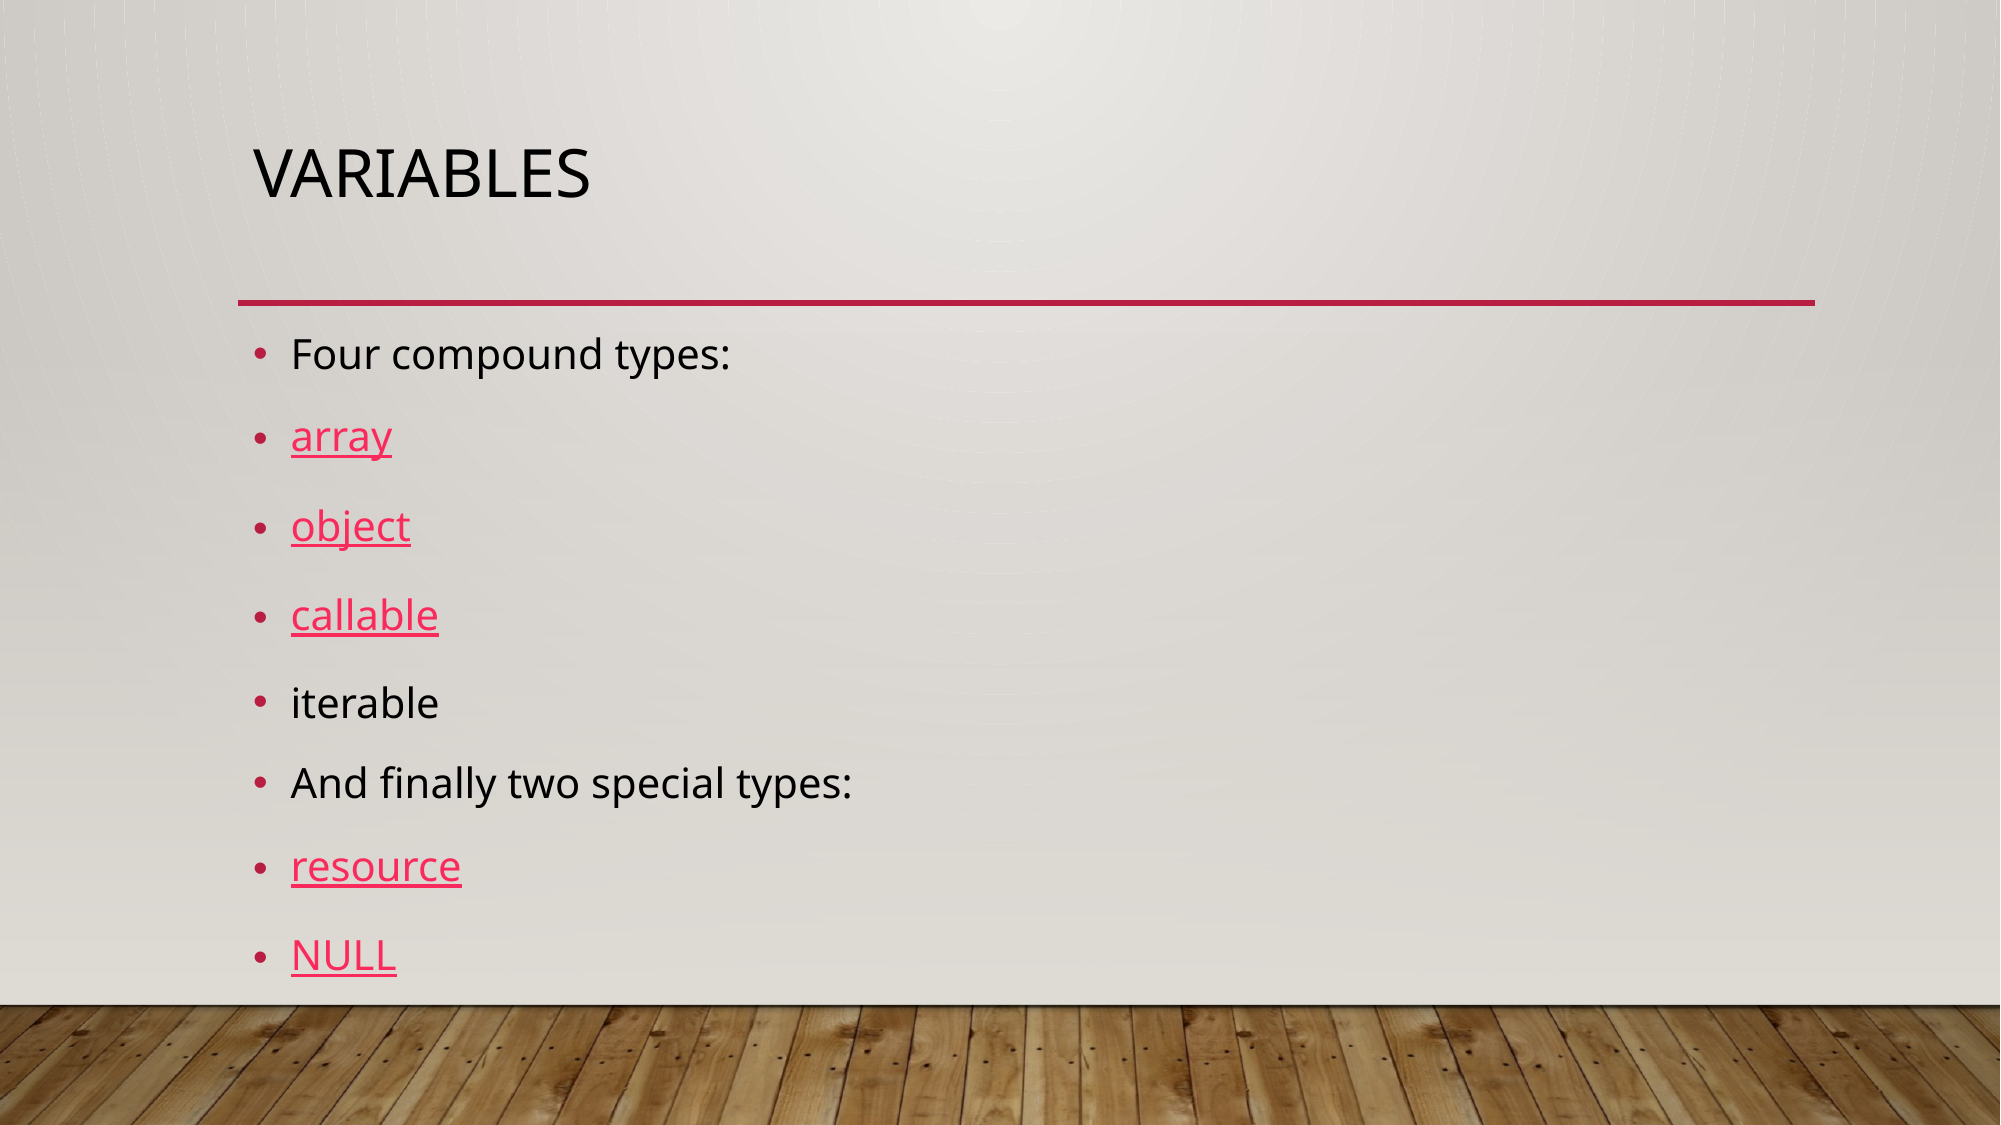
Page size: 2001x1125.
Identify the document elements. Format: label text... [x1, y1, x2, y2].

title Variables [238, 131, 1814, 305]
picture [0, 1005, 2000, 1125]
list Four compound types: array object callable iterable And finally two special types: resource NULL [238, 310, 1814, 996]
